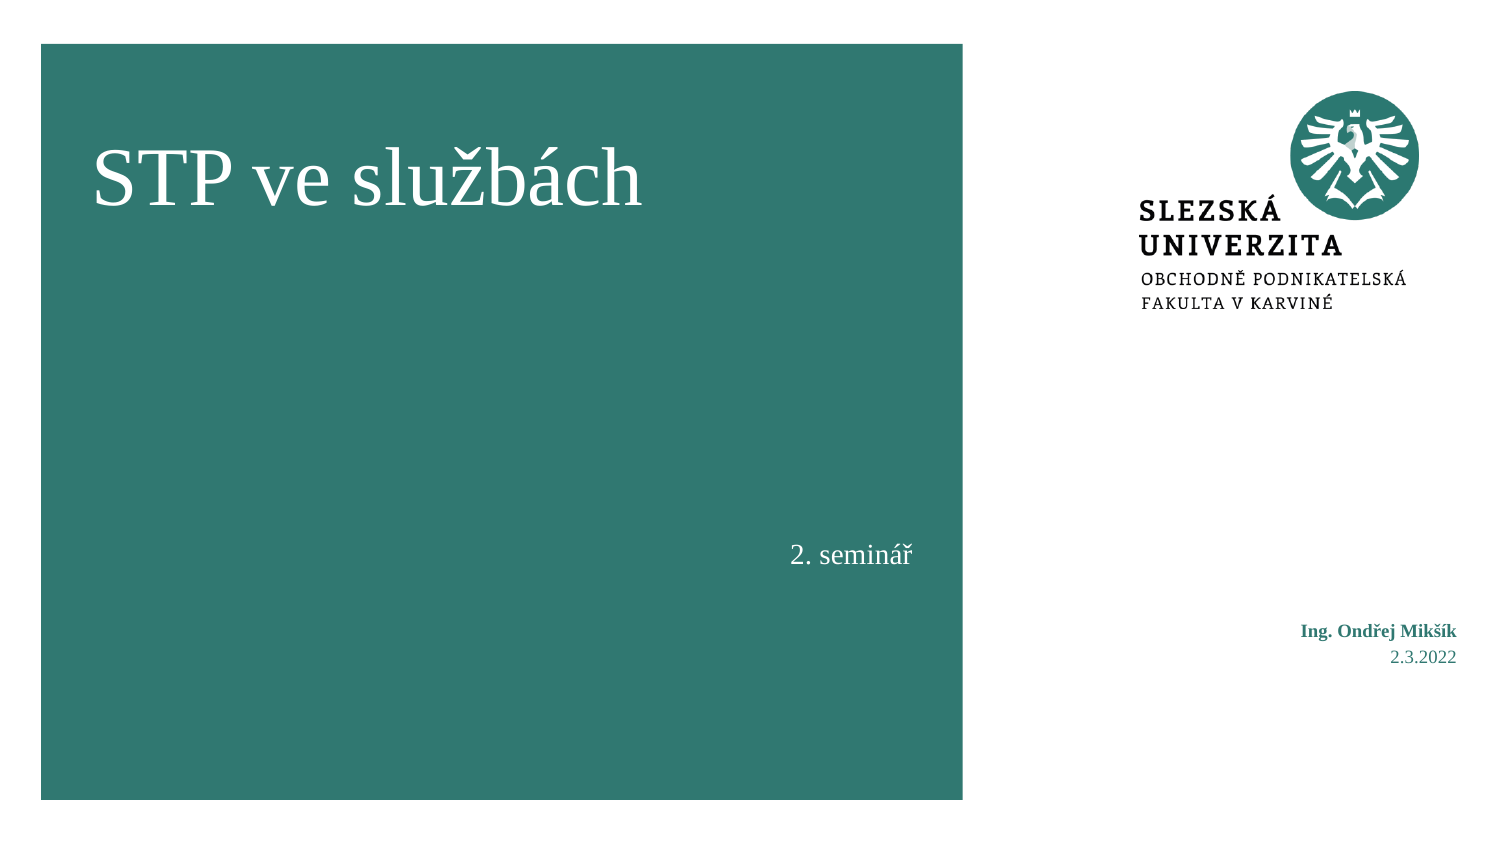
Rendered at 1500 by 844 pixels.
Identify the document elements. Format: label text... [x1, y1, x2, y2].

title STP ve službách [76, 114, 916, 470]
subtitle 2. seminář [289, 528, 928, 753]
picture [1139, 90, 1419, 309]
text_box Ing. Ondřej Mikšík 2.3.2022 [1141, 610, 1472, 800]
text_box [39, 42, 965, 802]
